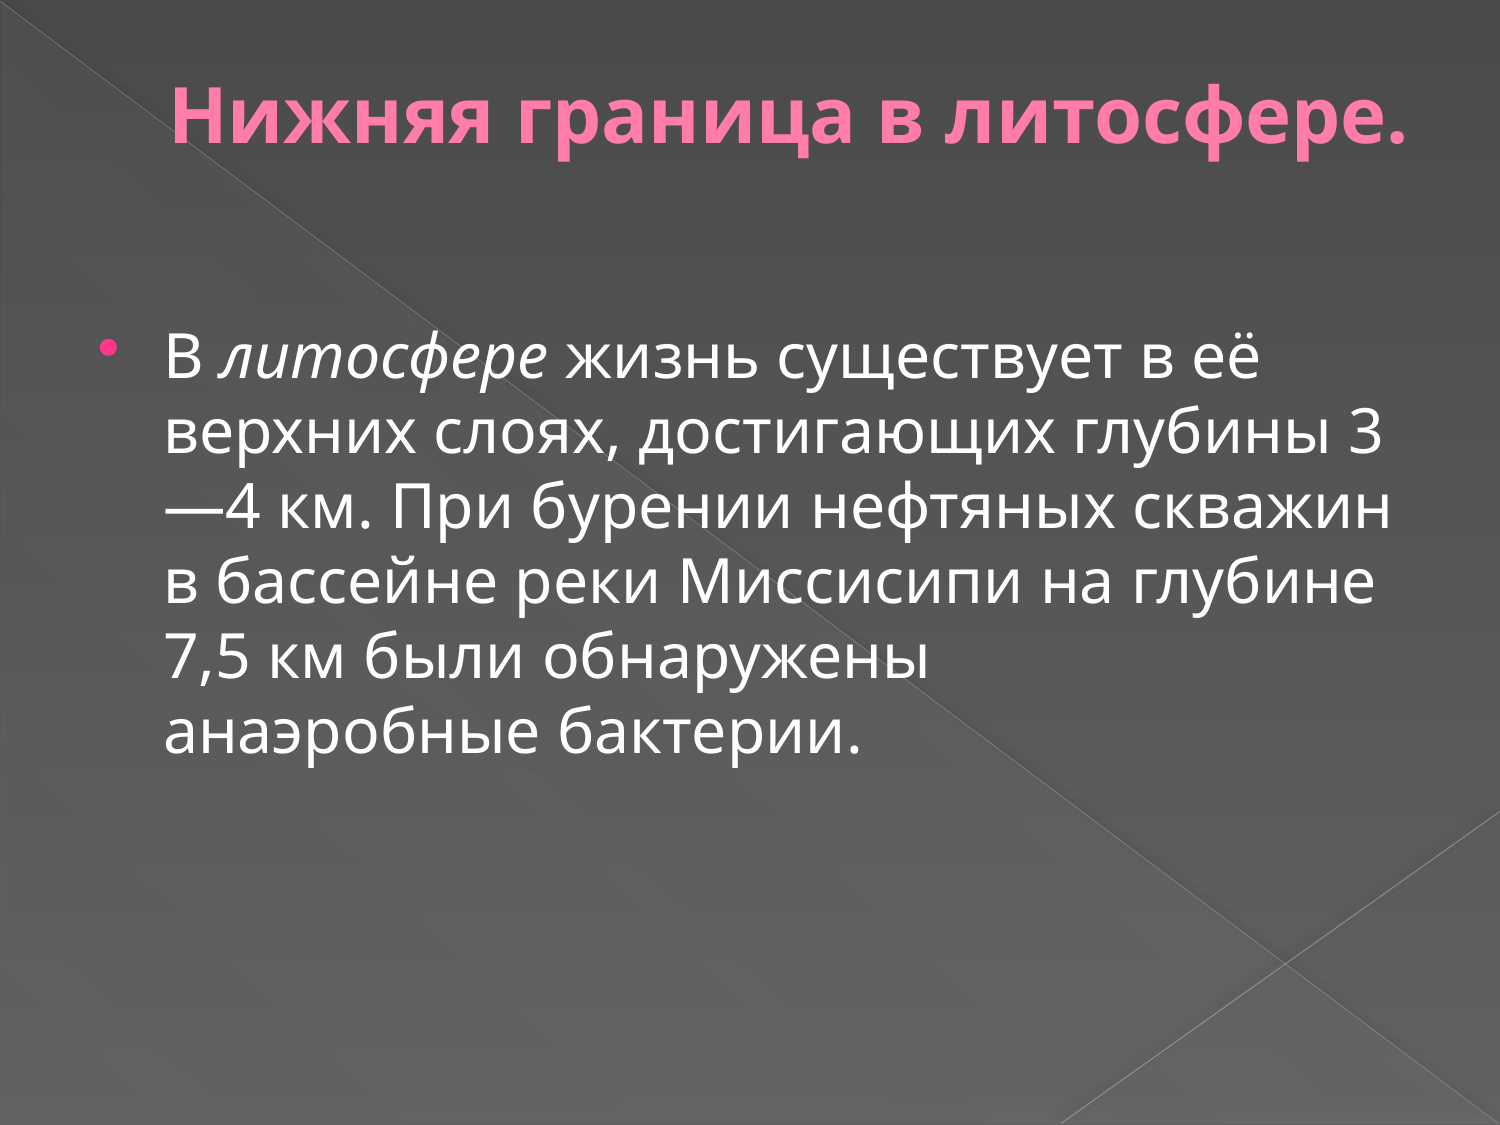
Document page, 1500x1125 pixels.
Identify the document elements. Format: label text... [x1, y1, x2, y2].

title Нижняя граница в литосфере. [75, 43, 1425, 274]
list В литосфере жизнь существует в её верхних слоях, достигающих глубины 3—4 км. При бурении нефтяных скважин в бассейне реки Миссисипи на глубине 7,5 км были обнаружены анаэробные бактерии. [75, 308, 1425, 1059]
